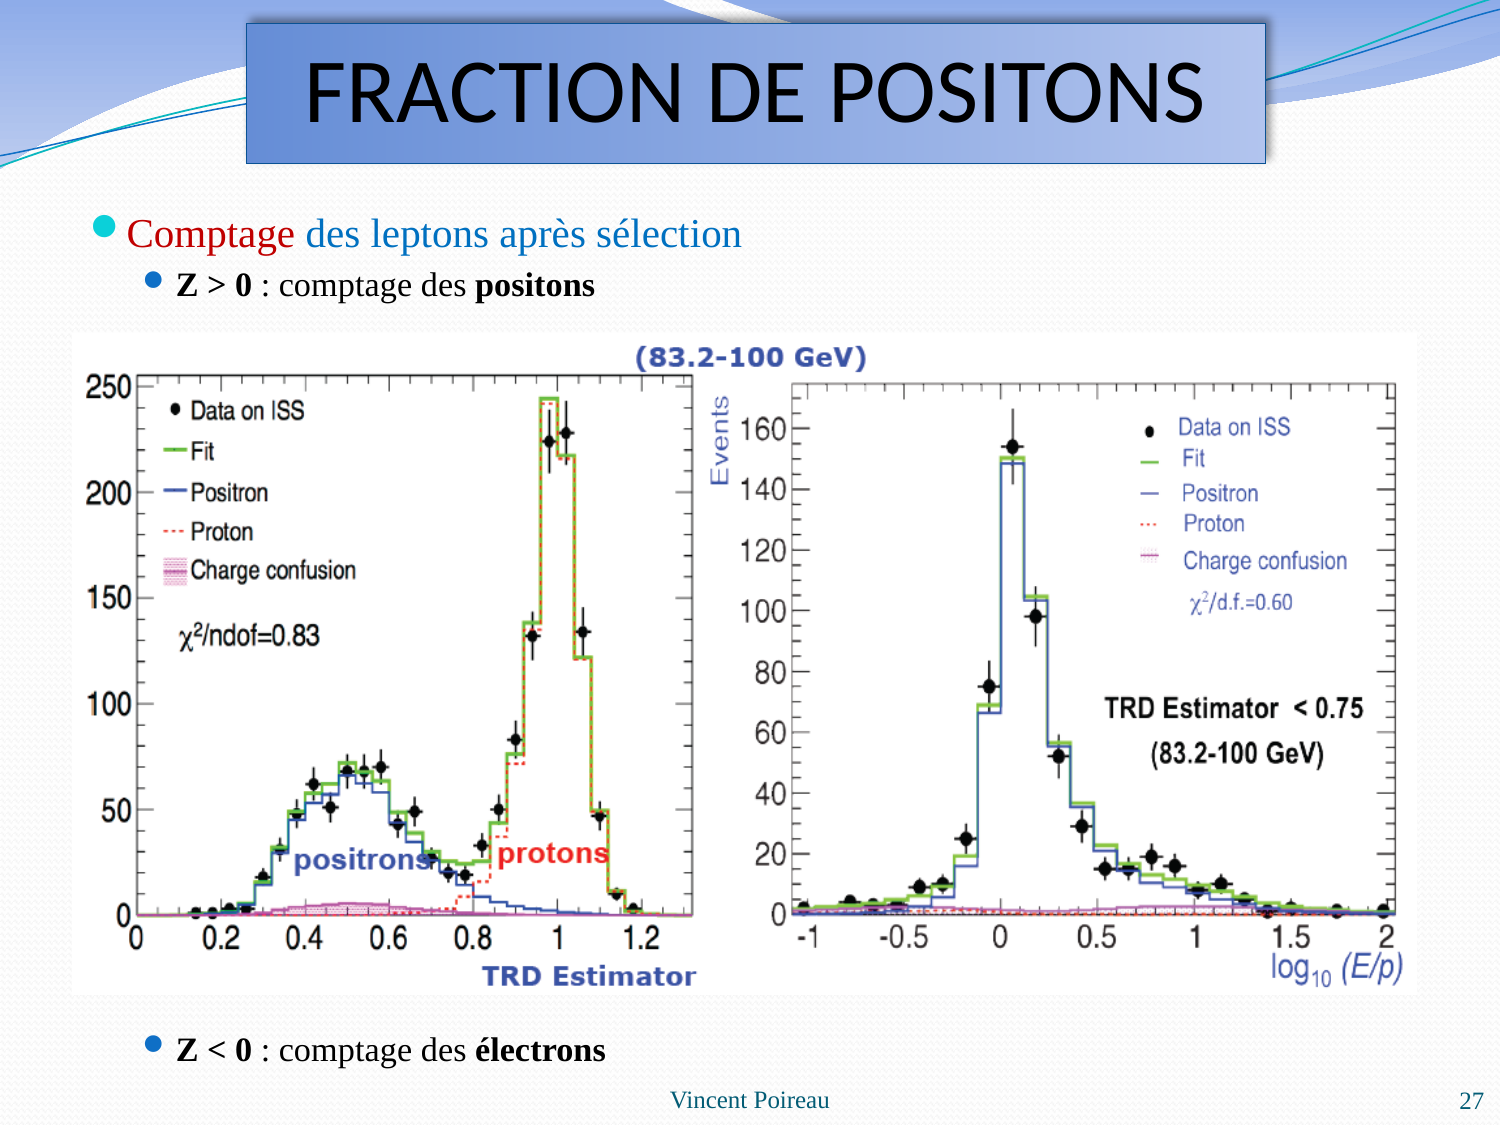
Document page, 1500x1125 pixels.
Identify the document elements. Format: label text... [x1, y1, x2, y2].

picture [72, 333, 1417, 995]
list Comptage des leptons après sélection Z > 0 : comptage des positons Z < 0 : comptage des électrons [75, 199, 1425, 1078]
footer Vincent Poireau [0, 1078, 1500, 1114]
title FRACTION DE POSITONS [246, 23, 1266, 164]
title FRACTION DE POSITONS [75, 337, 1422, 1006]
